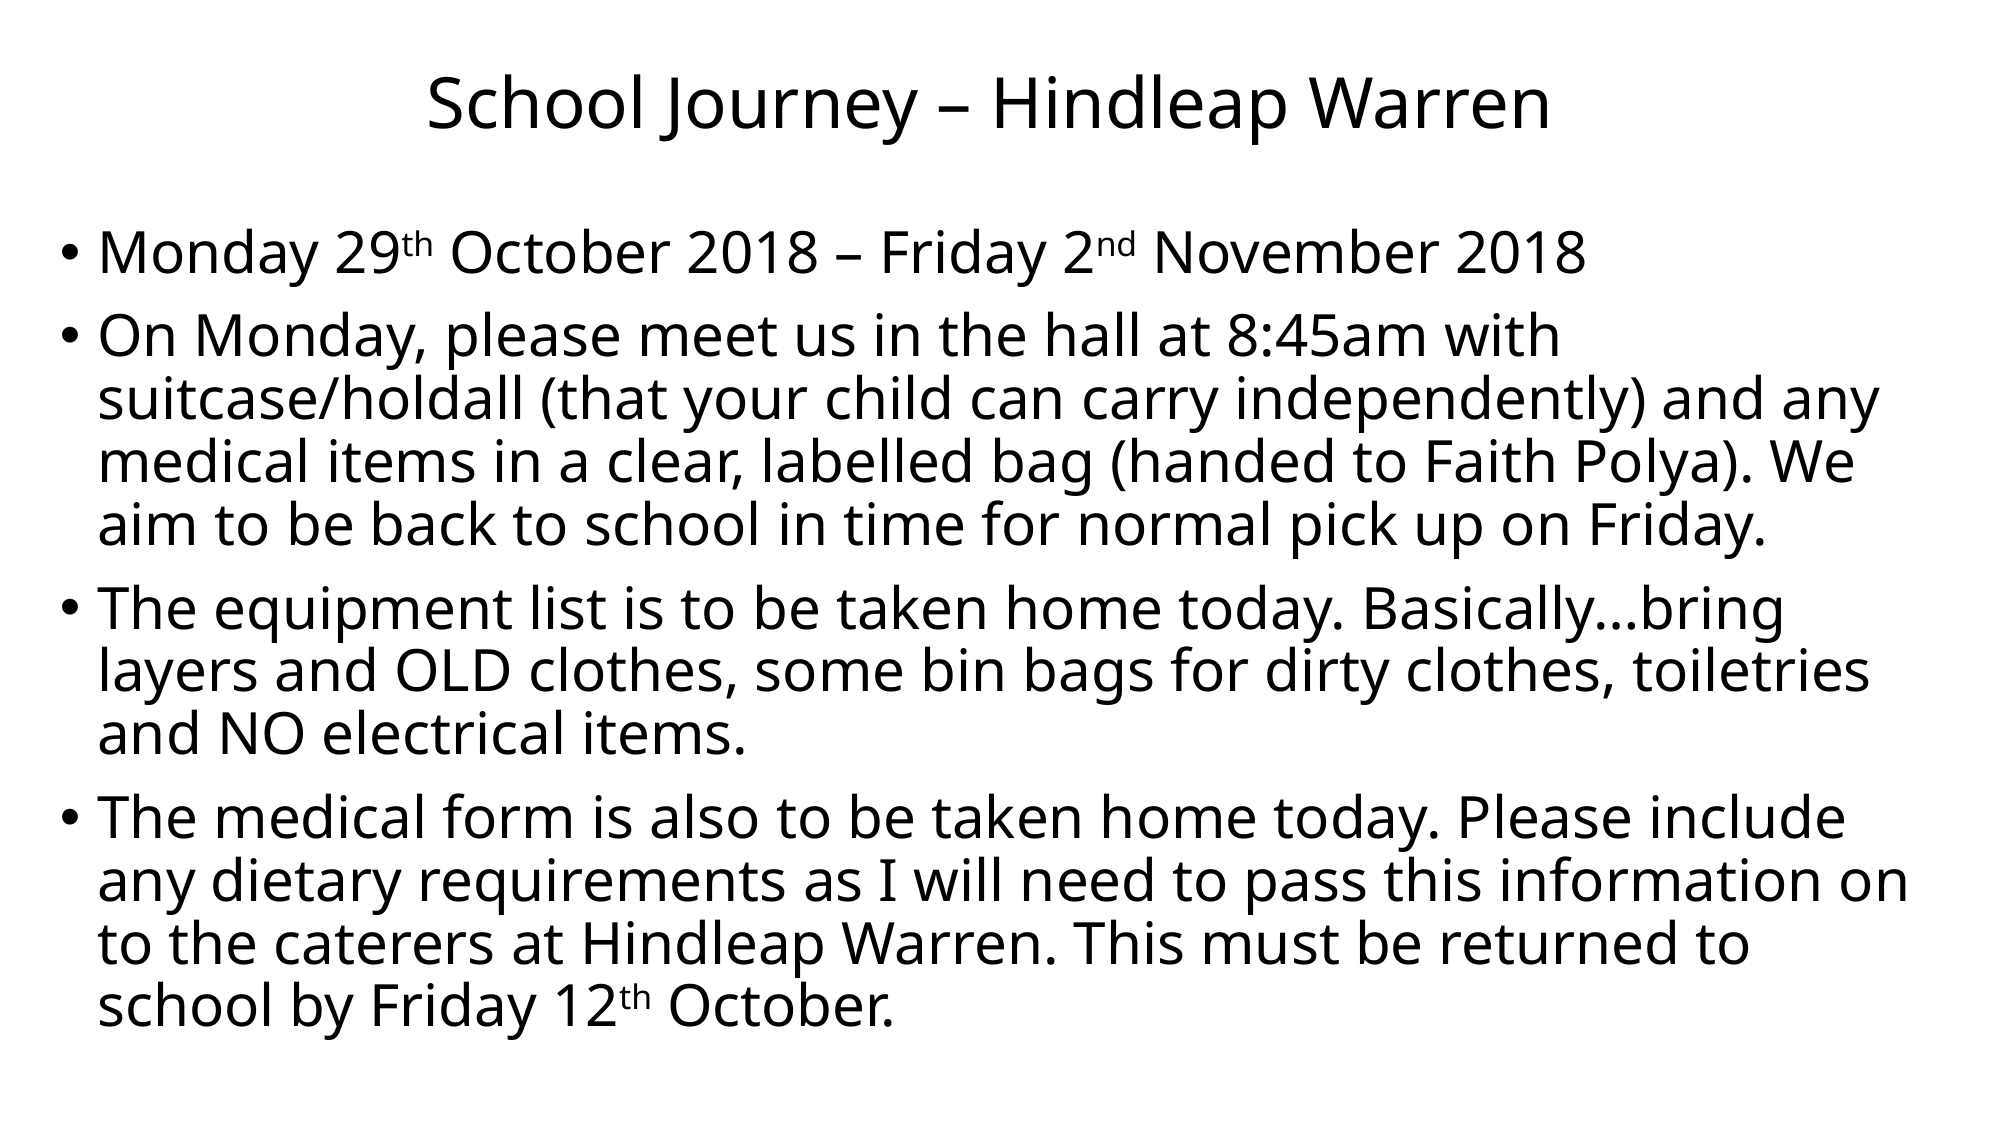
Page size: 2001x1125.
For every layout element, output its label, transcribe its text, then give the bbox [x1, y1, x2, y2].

title School Journey – Hindleap Warren [137, 59, 1863, 152]
list Monday 29th October 2018 – Friday 2nd November 2018 On Monday, please meet us in the hall at 8:45am with suitcase/holdall (that your child can carry independently) and any medical items in a clear, labelled bag (handed to Faith Polya). We aim to be back to school in time for normal pick up on Friday. The equipment list is to be taken home today. Basically…bring layers and OLD clothes, some bin bags for dirty clothes, toiletries and NO electrical items. The medical form is also to be taken home today. Please include any dietary requirements as I will need to pass this information on to the caterers at Hindleap Warren. This must be returned to school by Friday 12th October. [44, 215, 1960, 1089]
